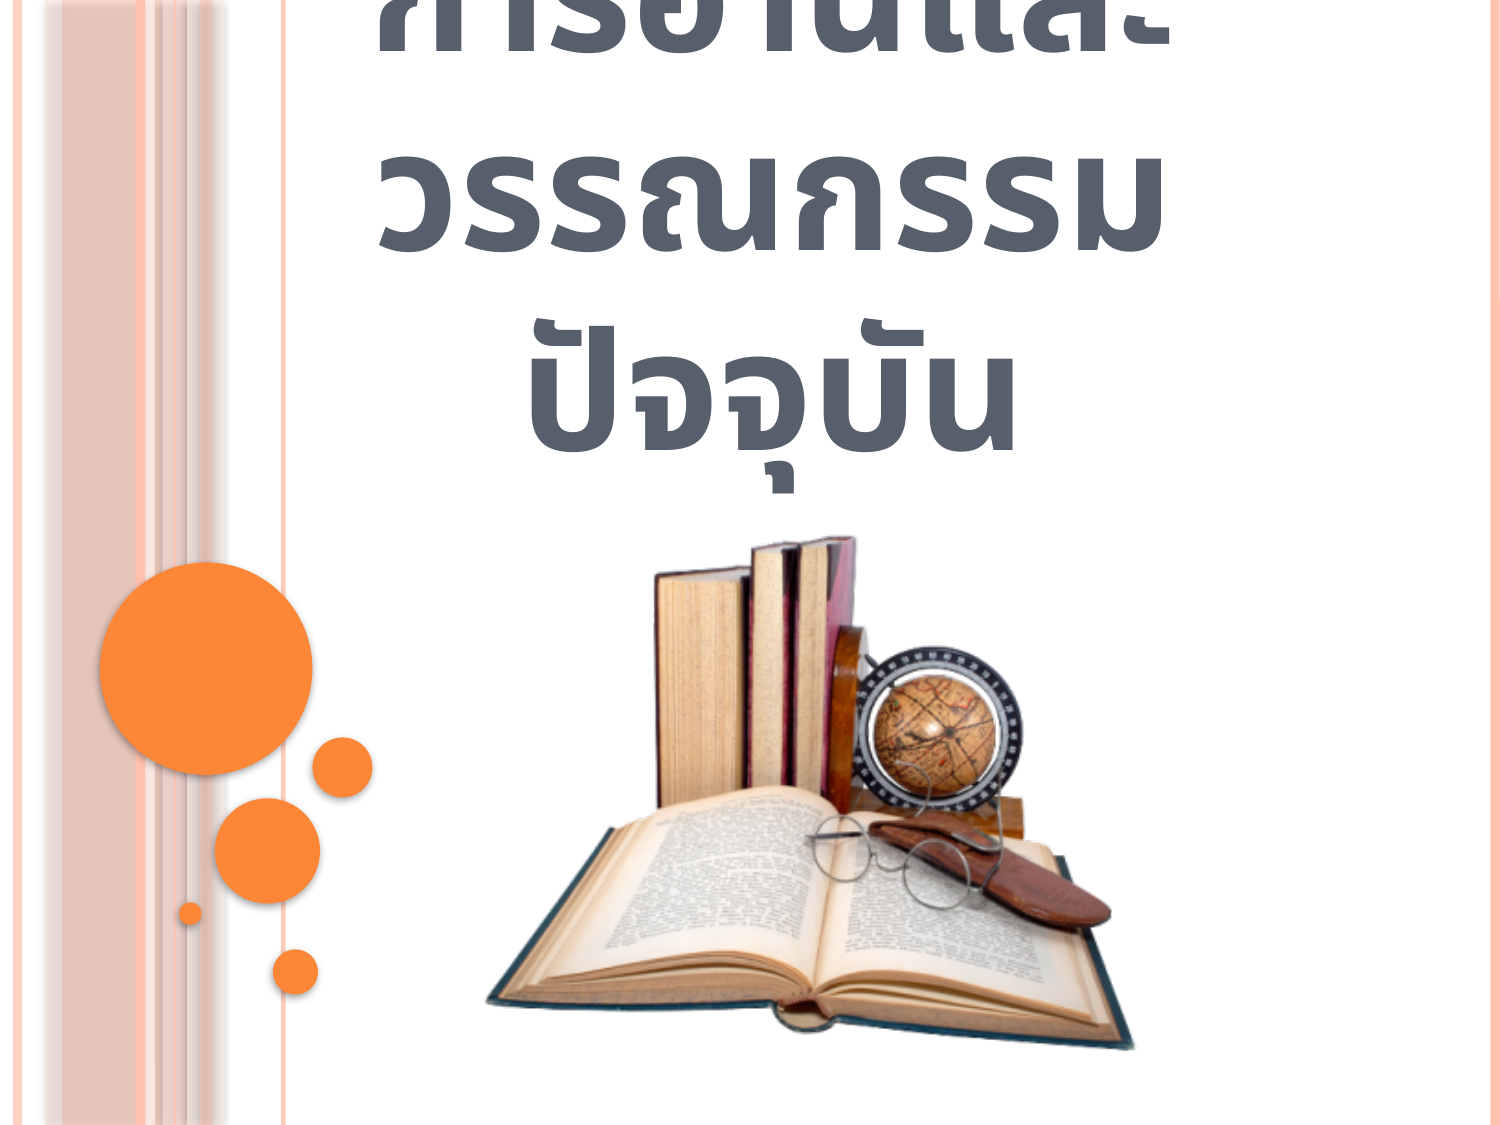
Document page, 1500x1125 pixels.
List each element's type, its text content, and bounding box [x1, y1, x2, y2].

title การอ่านและ วรรณกรรมปัจจุบัน [112, 137, 1436, 492]
picture [477, 514, 1153, 1064]
